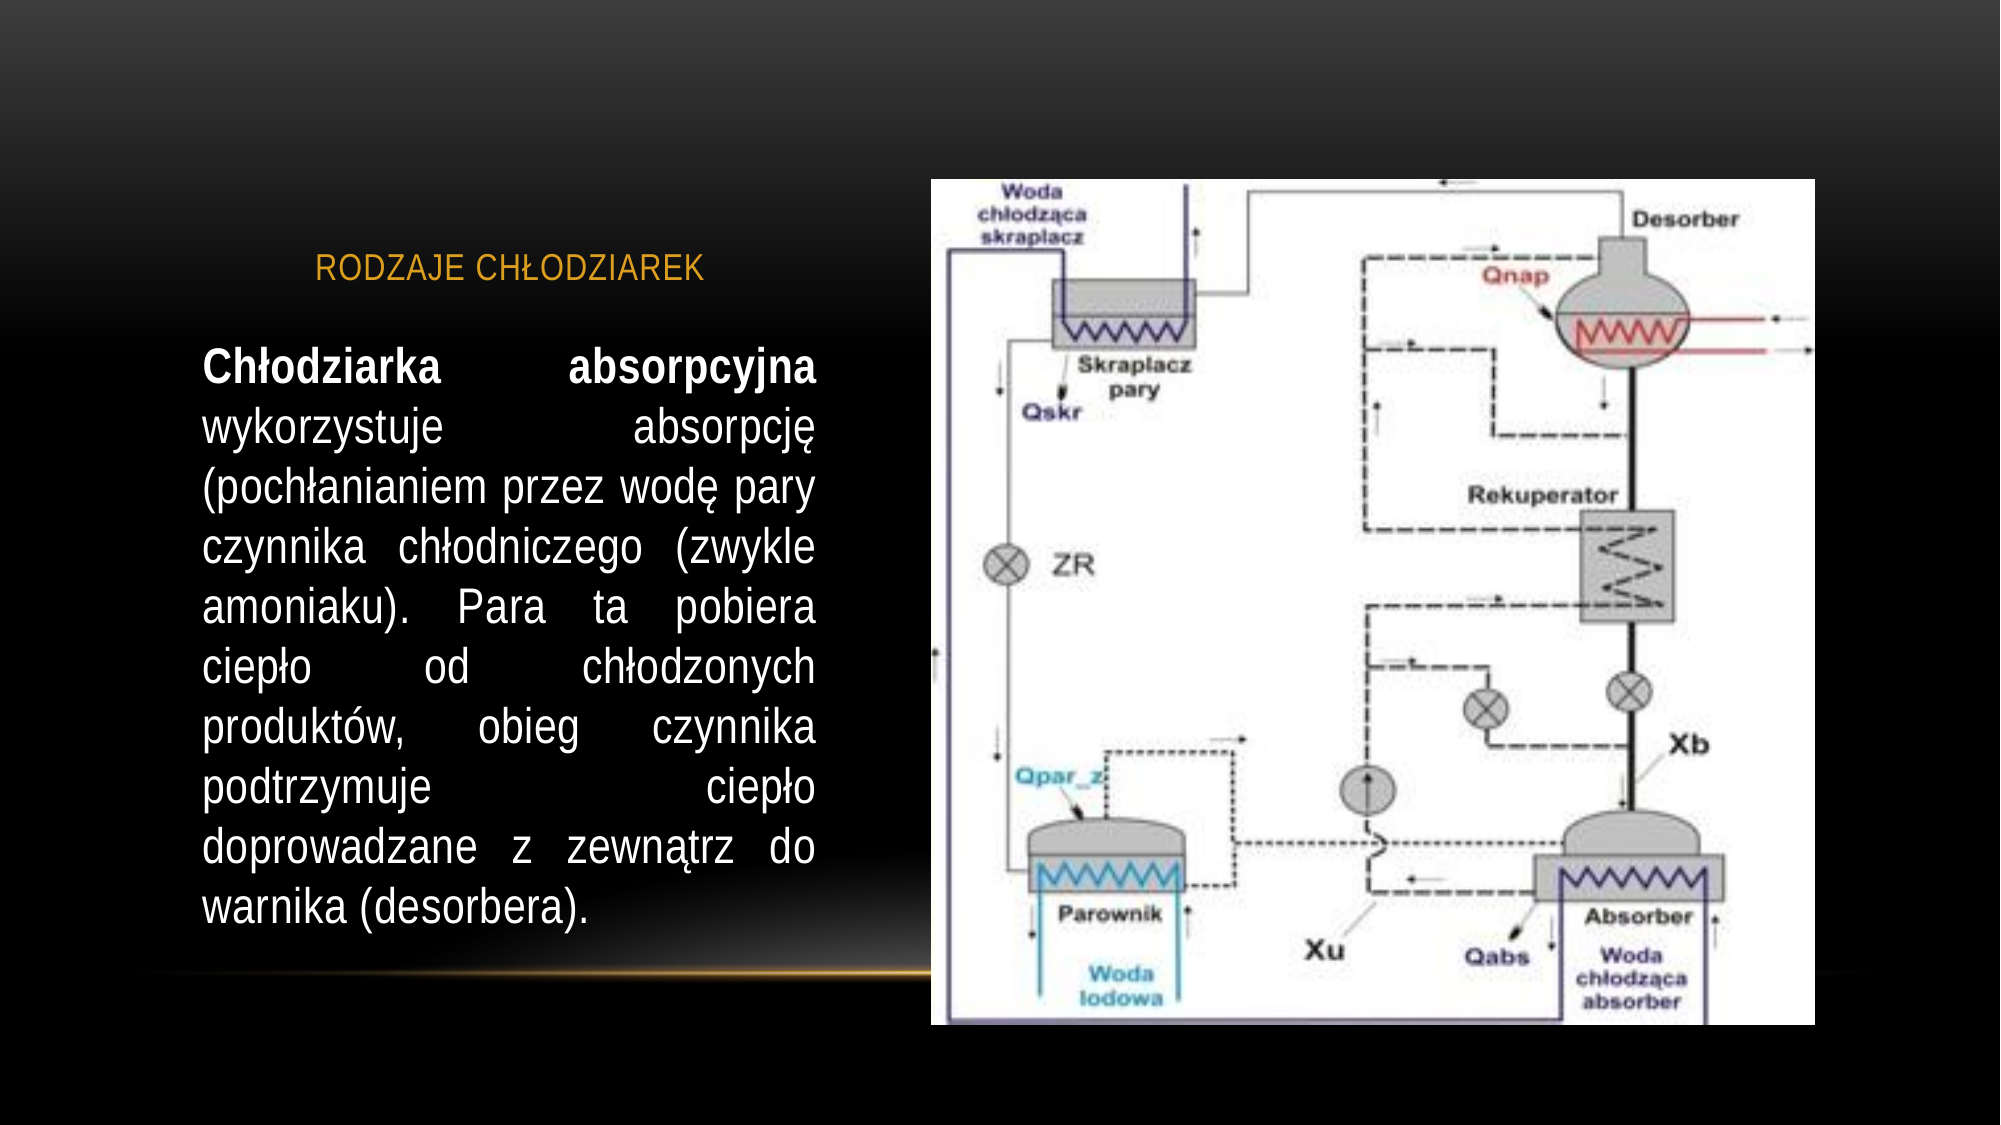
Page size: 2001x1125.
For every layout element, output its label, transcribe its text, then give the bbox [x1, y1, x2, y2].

list Chłodziarka absorpcyjna wykorzystuje absorpcję (pochłanianiem przez wodę pary czynnika chłodniczego (zwykle amoniaku). Para ta pobiera ciepło od chłodzonych produktów, obieg czynnika podtrzymuje ciepło doprowadzane z zewnątrz do warnika (desorbera). [187, 331, 833, 960]
picture [0, 0, 2000, 1125]
title RODZAJE CHŁODZIAREK [187, 111, 833, 296]
